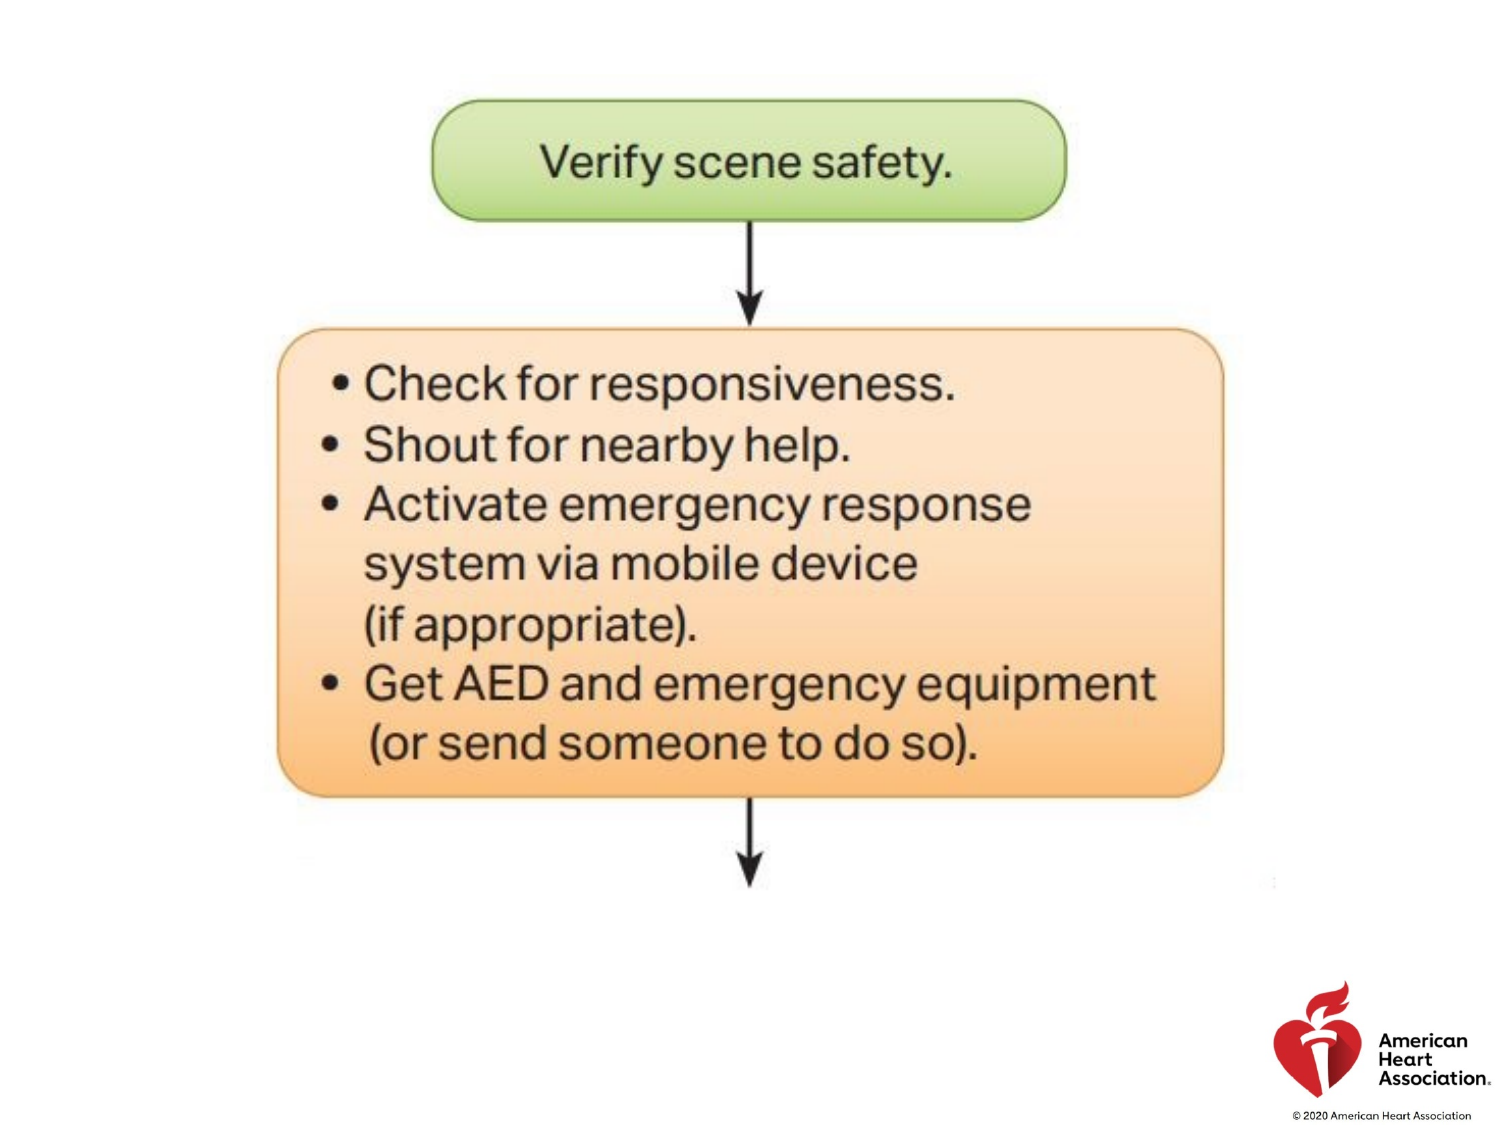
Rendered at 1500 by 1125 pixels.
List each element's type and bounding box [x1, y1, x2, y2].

list [199, 74, 1278, 921]
picture [1265, 974, 1500, 1125]
